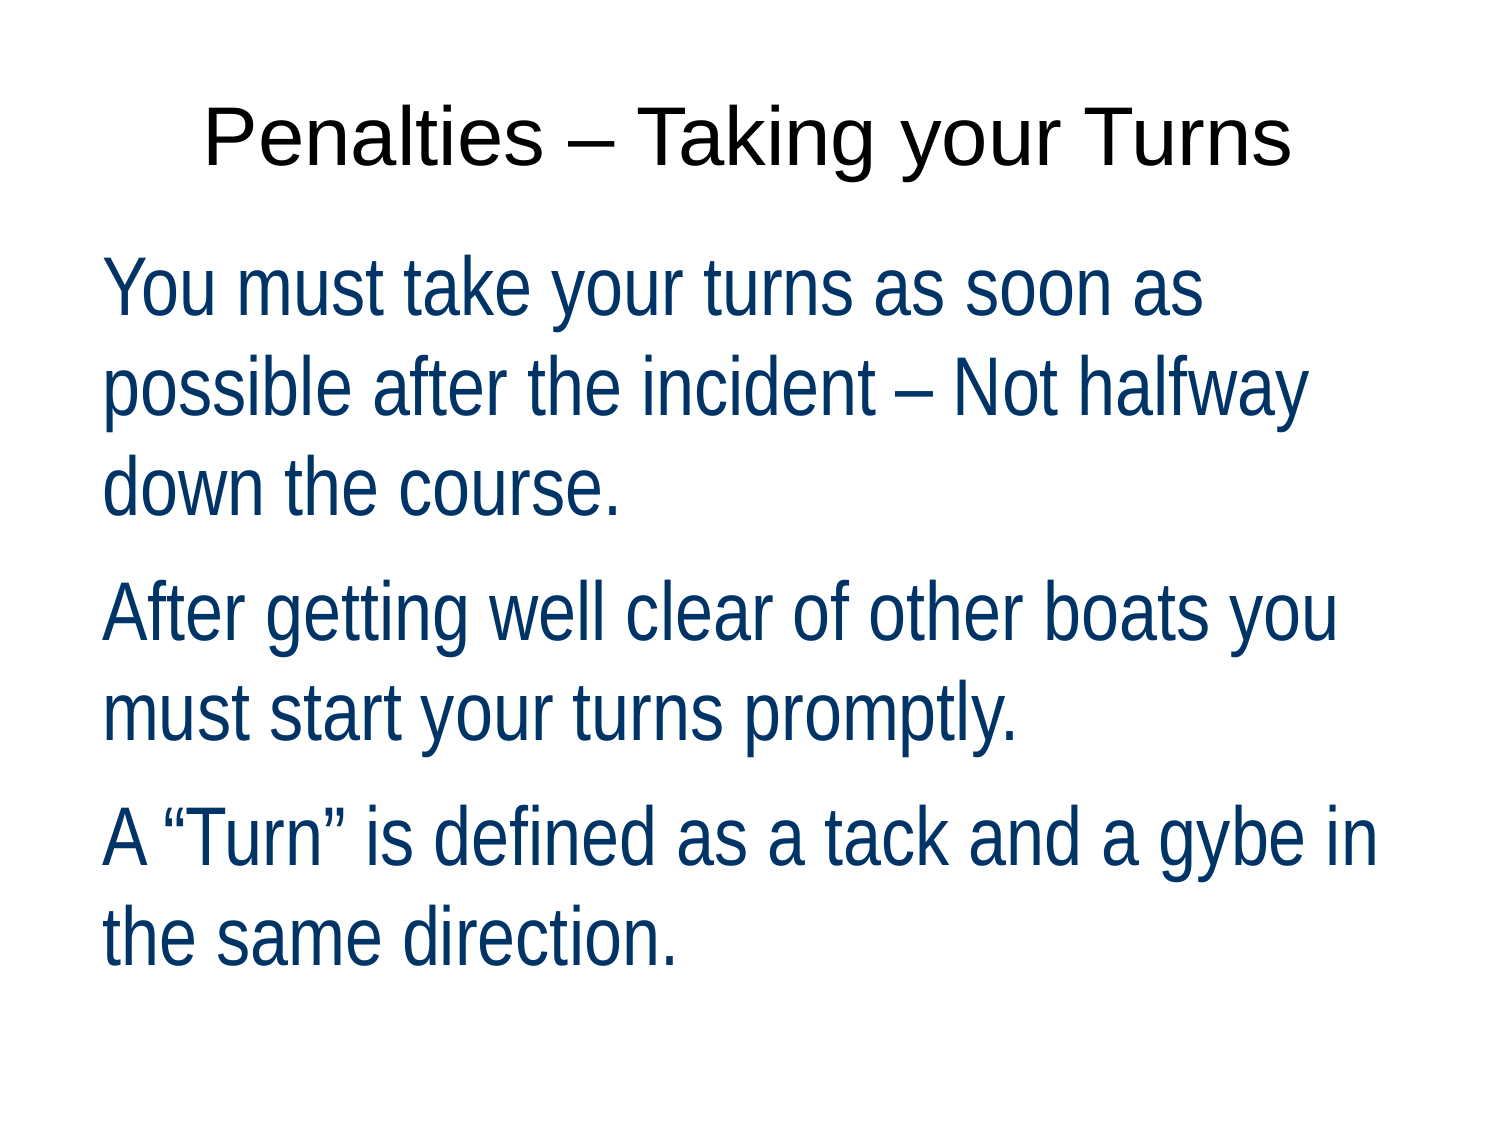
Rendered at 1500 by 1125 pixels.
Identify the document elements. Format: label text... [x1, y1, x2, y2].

text_box You must take your turns as soon as possible after the incident – Not halfway down the course. After getting well clear of other boats you must start your turns promptly. A “Turn” is defined as a tack and a gybe in the same direction. [87, 224, 1425, 1090]
title Penalties – Taking your Turns [74, 44, 1423, 231]
